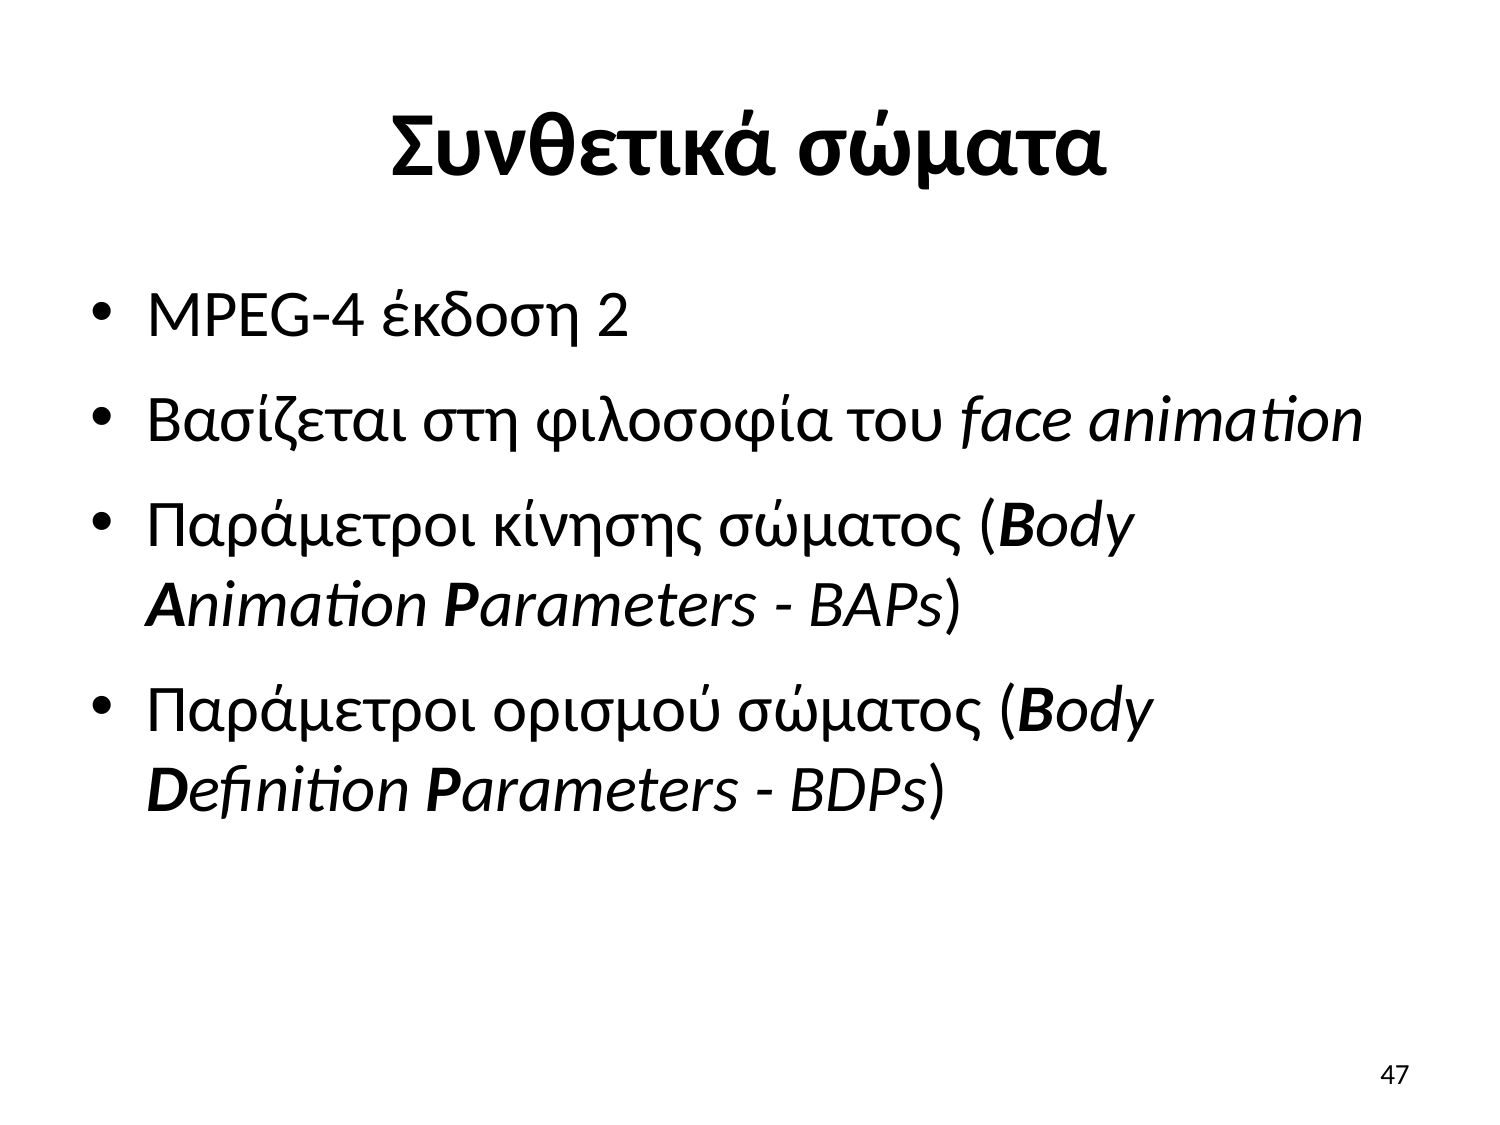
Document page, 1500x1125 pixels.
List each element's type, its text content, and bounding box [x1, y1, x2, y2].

slide_number 47 [1074, 1042, 1425, 1103]
list MPEG-4 έκδοση 2 Βασίζεται στη φιλοσοφία του face animation Παράμετροι κίνησης σώματος (Body Animation Parameters - ΒAPs) Παράμετροι ορισμού σώματος (Body Definition Parameters - BDPs) [75, 262, 1425, 1005]
title Συνθετικά σώματα [75, 45, 1425, 233]
